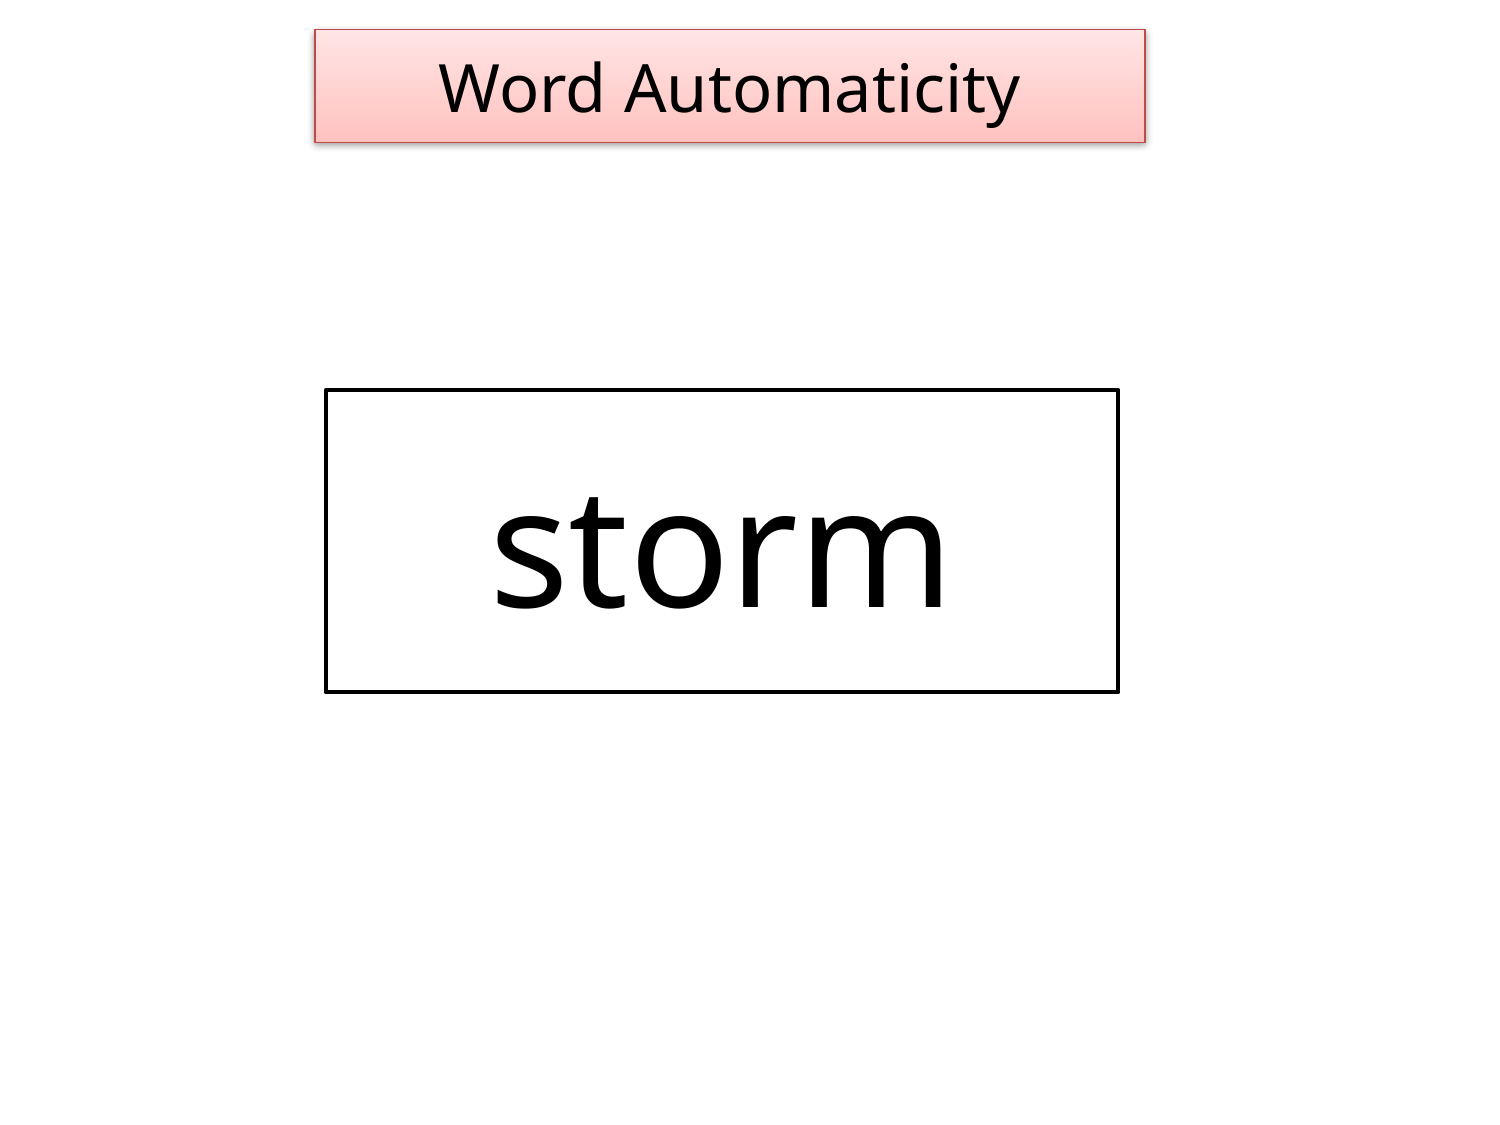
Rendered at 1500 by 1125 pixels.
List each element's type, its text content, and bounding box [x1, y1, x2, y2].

text_box Word Automaticity [314, 29, 1146, 143]
text_box storm [324, 388, 1120, 694]
